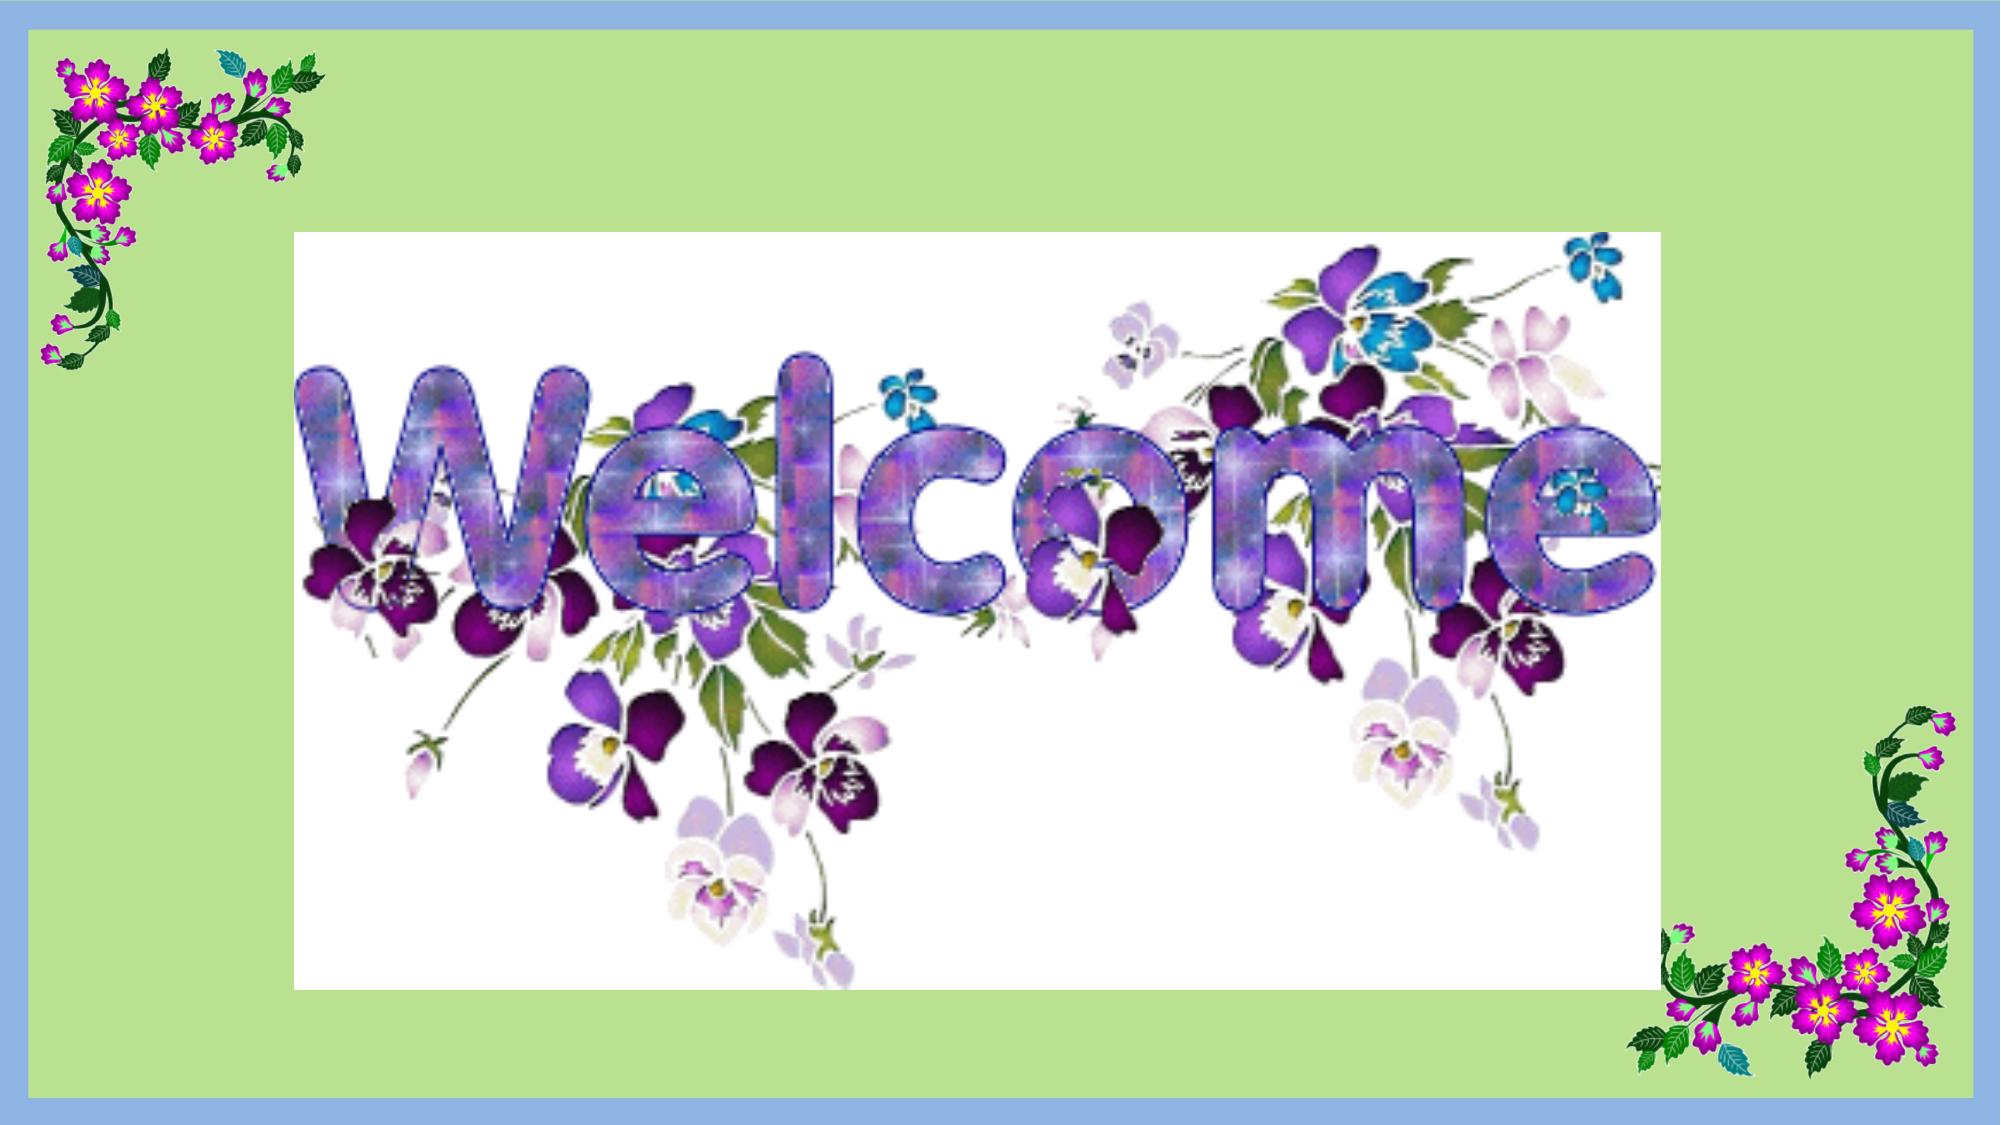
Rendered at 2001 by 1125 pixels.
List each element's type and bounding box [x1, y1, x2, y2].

text_box [0, 0, 2000, 1125]
picture [20, 47, 1978, 1079]
